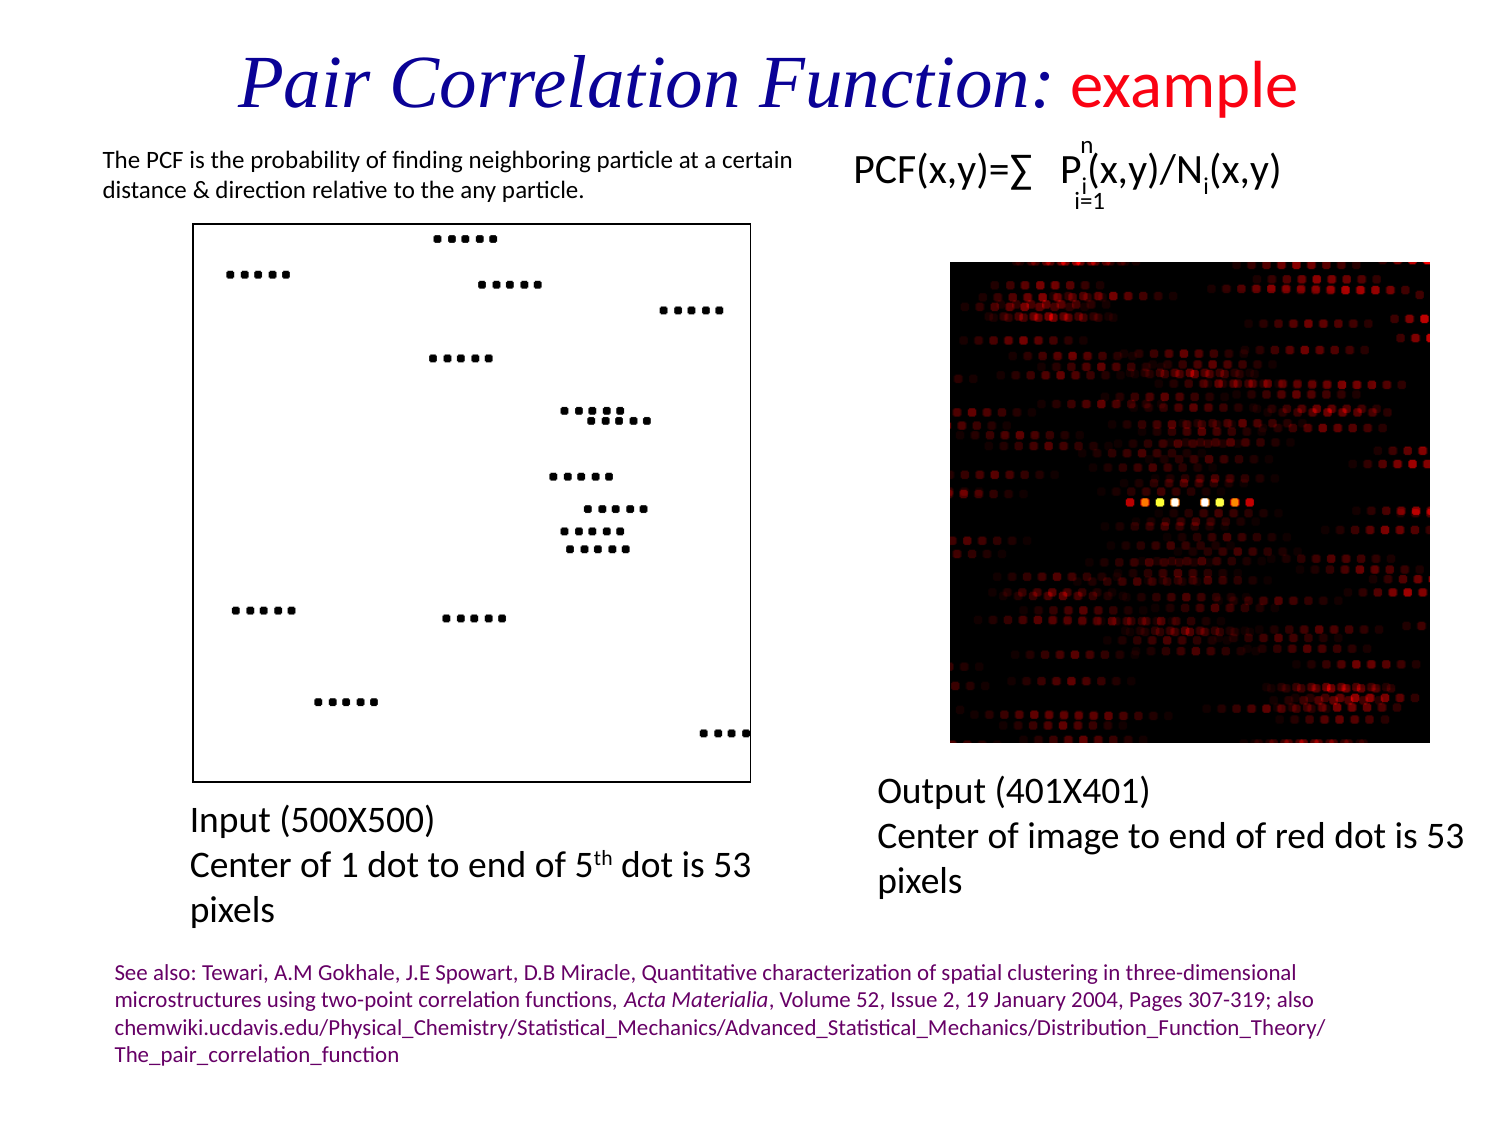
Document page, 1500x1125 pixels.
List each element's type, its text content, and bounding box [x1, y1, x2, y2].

text_box The PCF is the probability of finding neighboring particle at a certain distance & direction relative to the any particle. [87, 136, 832, 212]
picture [949, 262, 1430, 743]
text_box Output (401X401) Center of image to end of red dot is 53 pixels [862, 758, 1488, 908]
text_box See also: Tewari, A.M Gokhale, J.E Spowart, D.B Miracle, Quantitative characterization of spatial clustering in three-dimensional microstructures using two-point correlation functions, Acta Materialia, Volume 52, Issue 2, 19 January 2004, Pages 307-319; also chemwiki.ucdavis.edu/Physical_Chemistry/Statistical_Mechanics/Advanced_Statistical_Mechanics/Distribution_Function_Theory/The_pair_correlation_function [99, 949, 1450, 1075]
text_box Pair Correlation Function: example [150, 24, 1388, 130]
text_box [837, 124, 1401, 224]
text_box Input (500X500) Center of 1 dot to end of 5th dot is 53 pixels [174, 787, 800, 937]
picture [193, 224, 751, 782]
